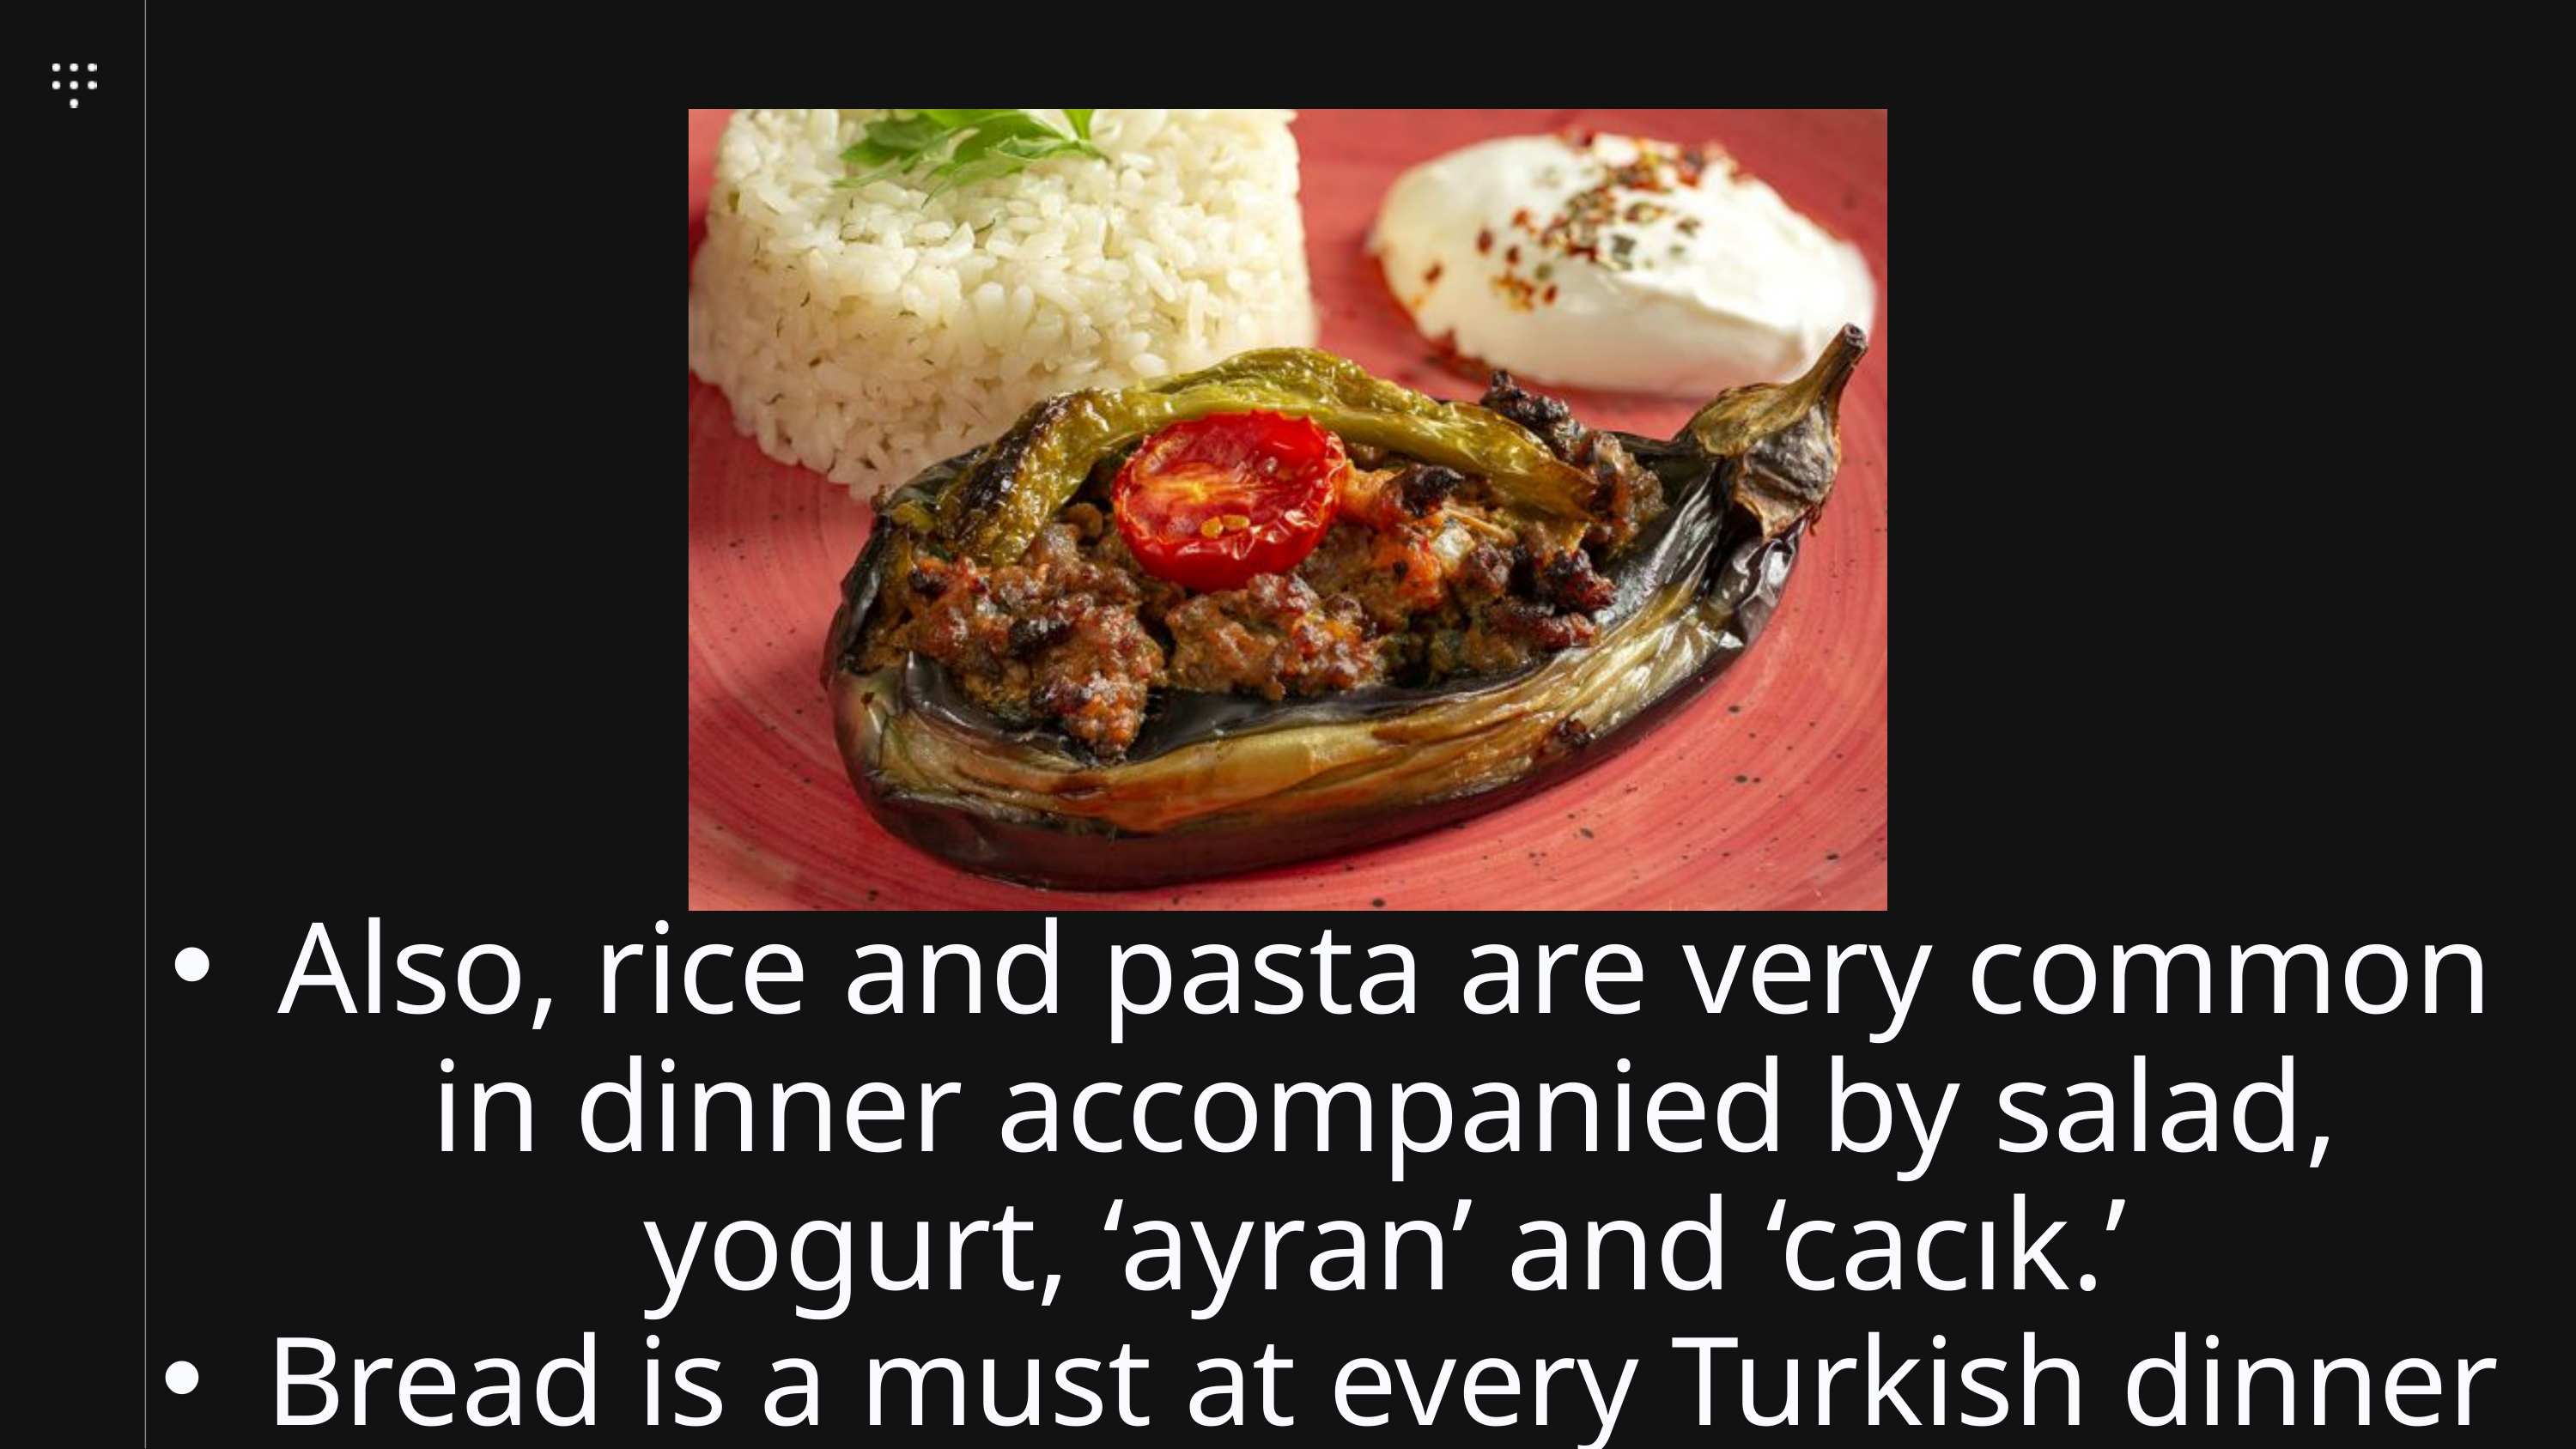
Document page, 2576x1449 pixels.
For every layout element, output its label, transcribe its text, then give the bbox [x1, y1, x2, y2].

picture [52, 64, 98, 108]
picture [688, 108, 1888, 912]
text_box Also, rice and pasta are very common in dinner accompanied by salad, yogurt, ‘ayran’ and ‘cacık.’ Bread is a must at every Turkish dinner table. [52, 783, 2505, 1449]
